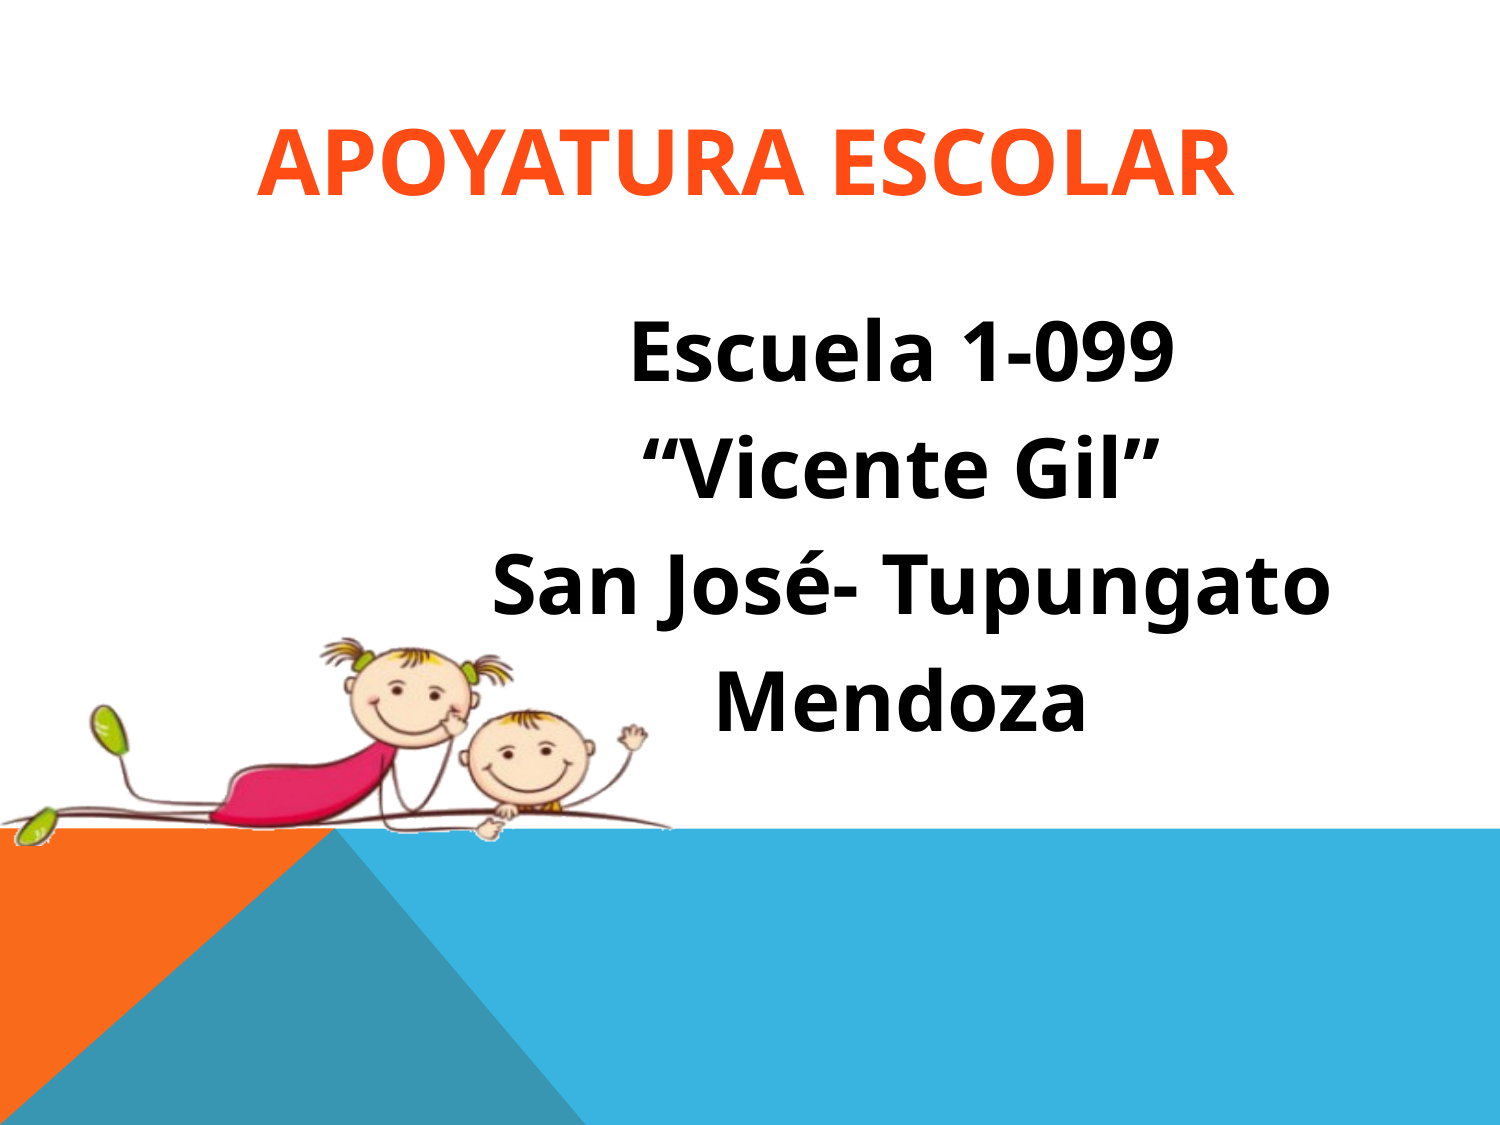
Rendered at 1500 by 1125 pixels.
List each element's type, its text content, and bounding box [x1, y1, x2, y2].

list Escuela 1-099 “Vicente Gil” San José- Tupungato Mendoza [348, 290, 1399, 716]
picture [0, 621, 680, 846]
title APOYATURA ESCOLAR [218, 66, 1412, 251]
